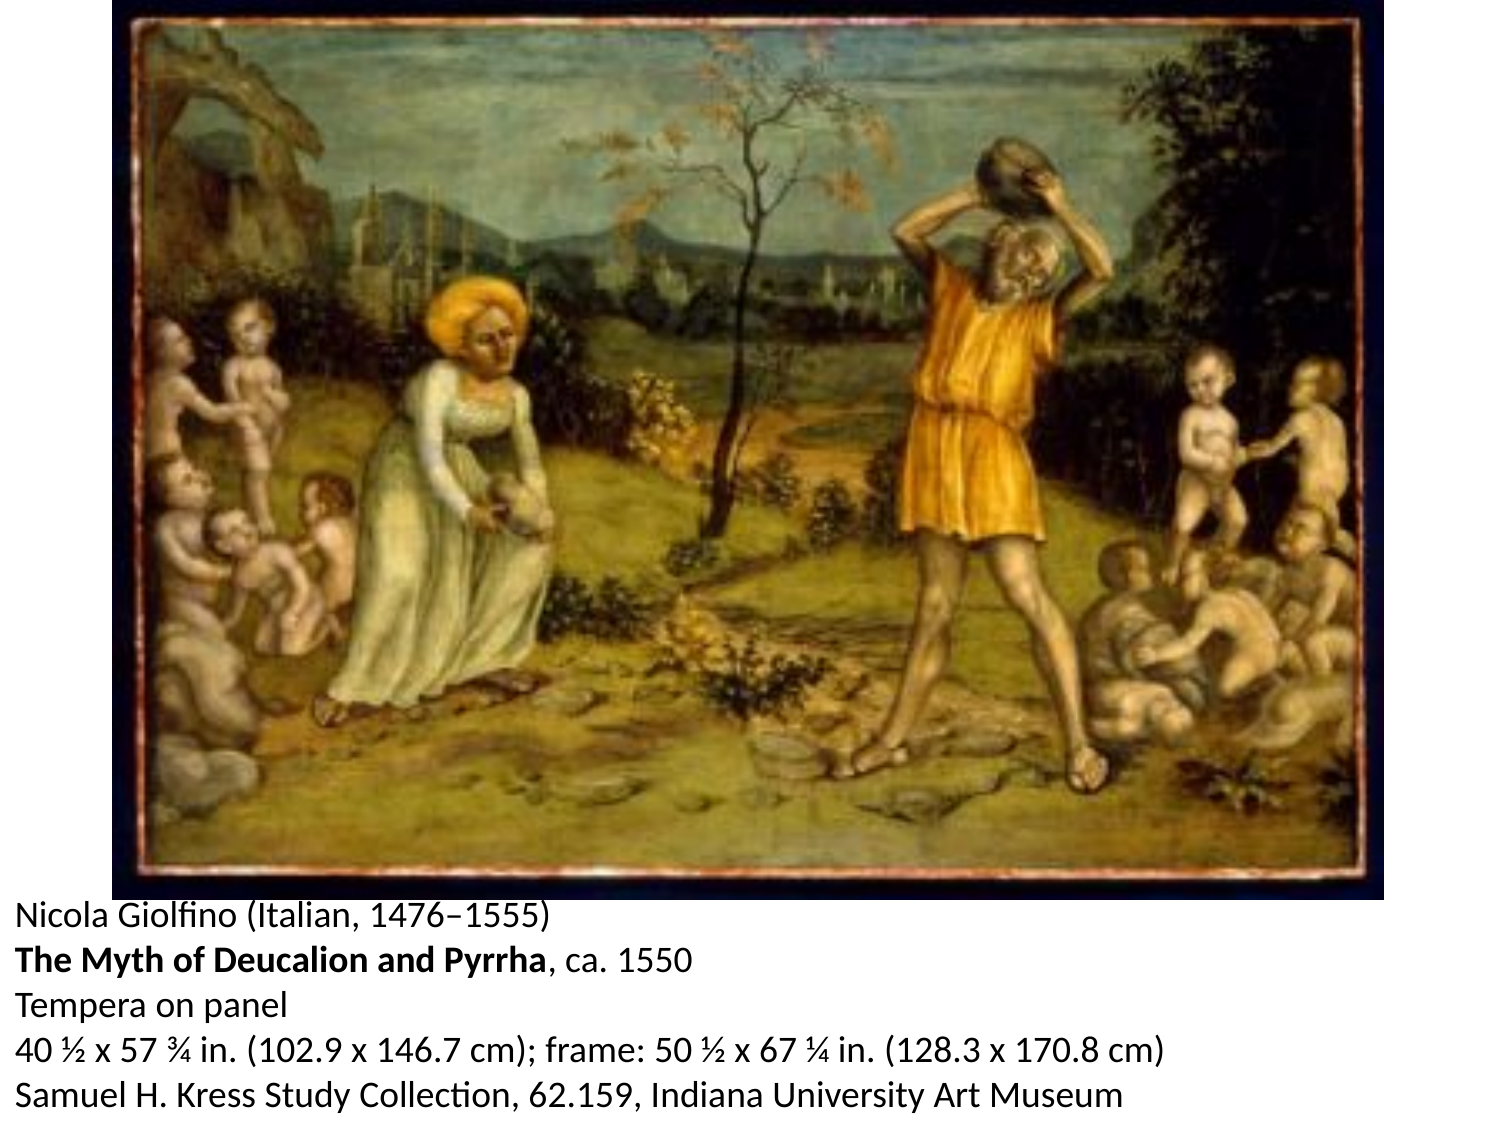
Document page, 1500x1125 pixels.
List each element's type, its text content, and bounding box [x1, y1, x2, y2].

text_box Nicola Giolfino (Italian, 1476–1555) The Myth of Deucalion and Pyrrha, ca. 1550 Tempera on panel 40 ½ x 57 ¾ in. (102.9 x 146.7 cm); frame: 50 ½ x 67 ¼ in. (128.3 x 170.8 cm) Samuel H. Kress Study Collection, 62.159, Indiana University Art Museum [0, 882, 1500, 1123]
picture [112, 0, 1385, 901]
